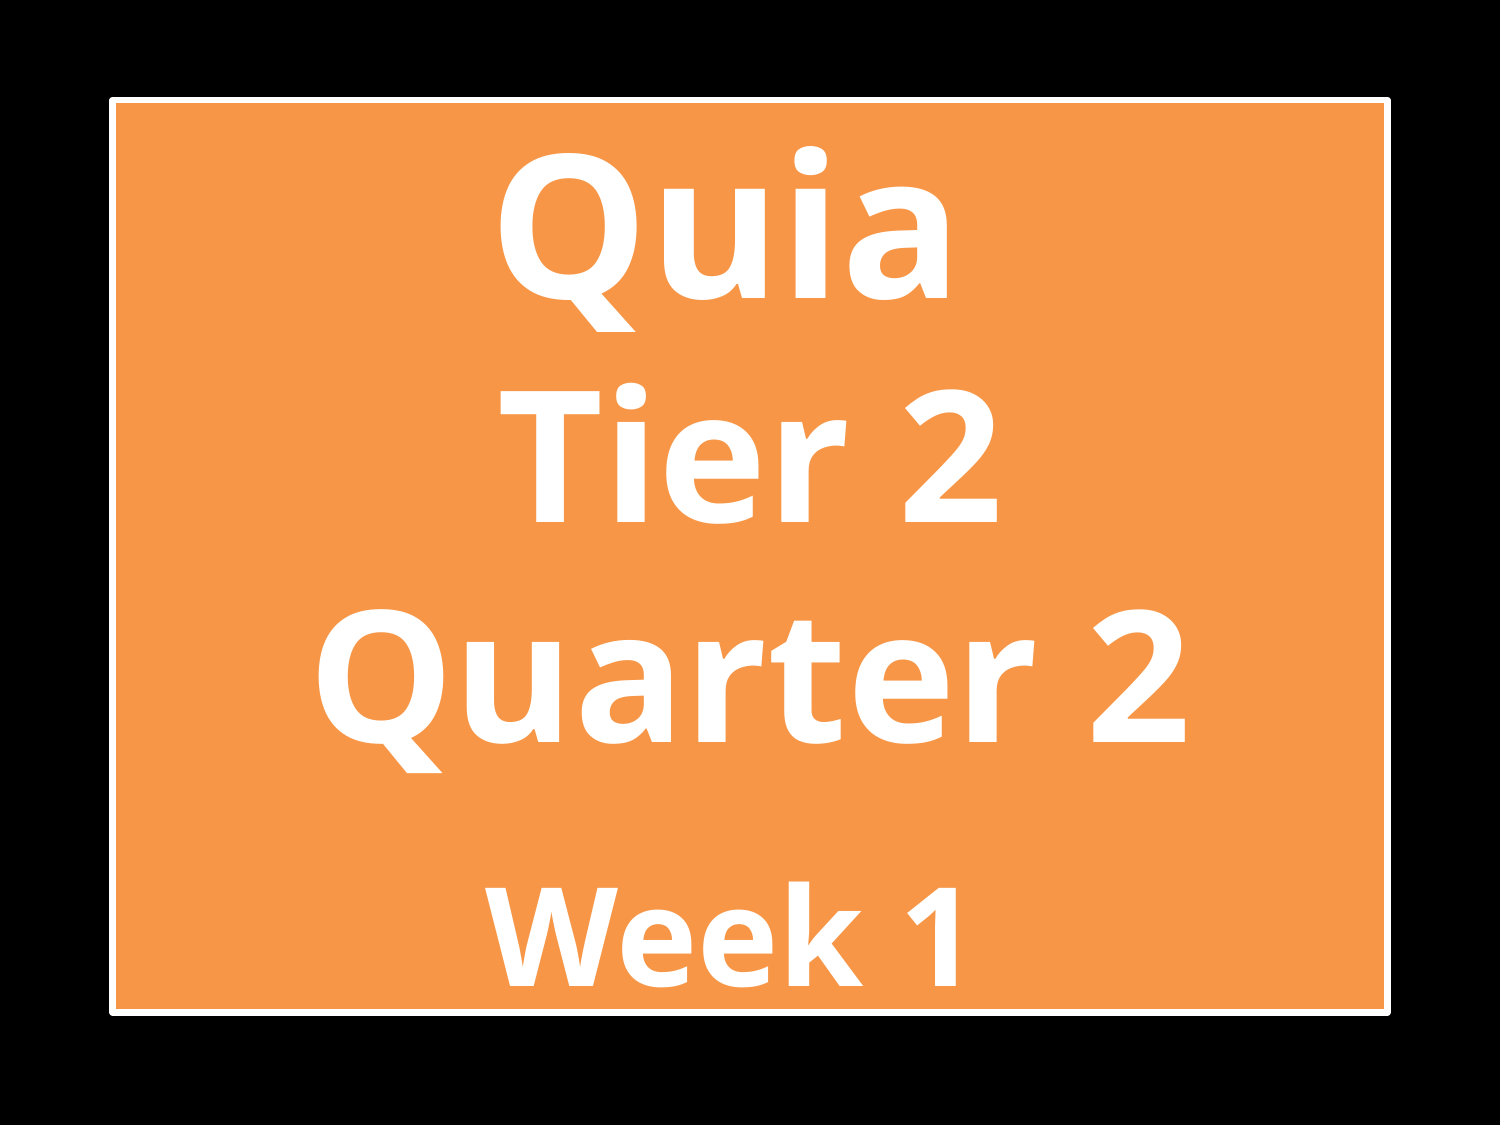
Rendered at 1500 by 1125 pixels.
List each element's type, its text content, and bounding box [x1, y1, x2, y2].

title Quia Tier 2 Quarter 2 Week 1 [109, 97, 1391, 1016]
